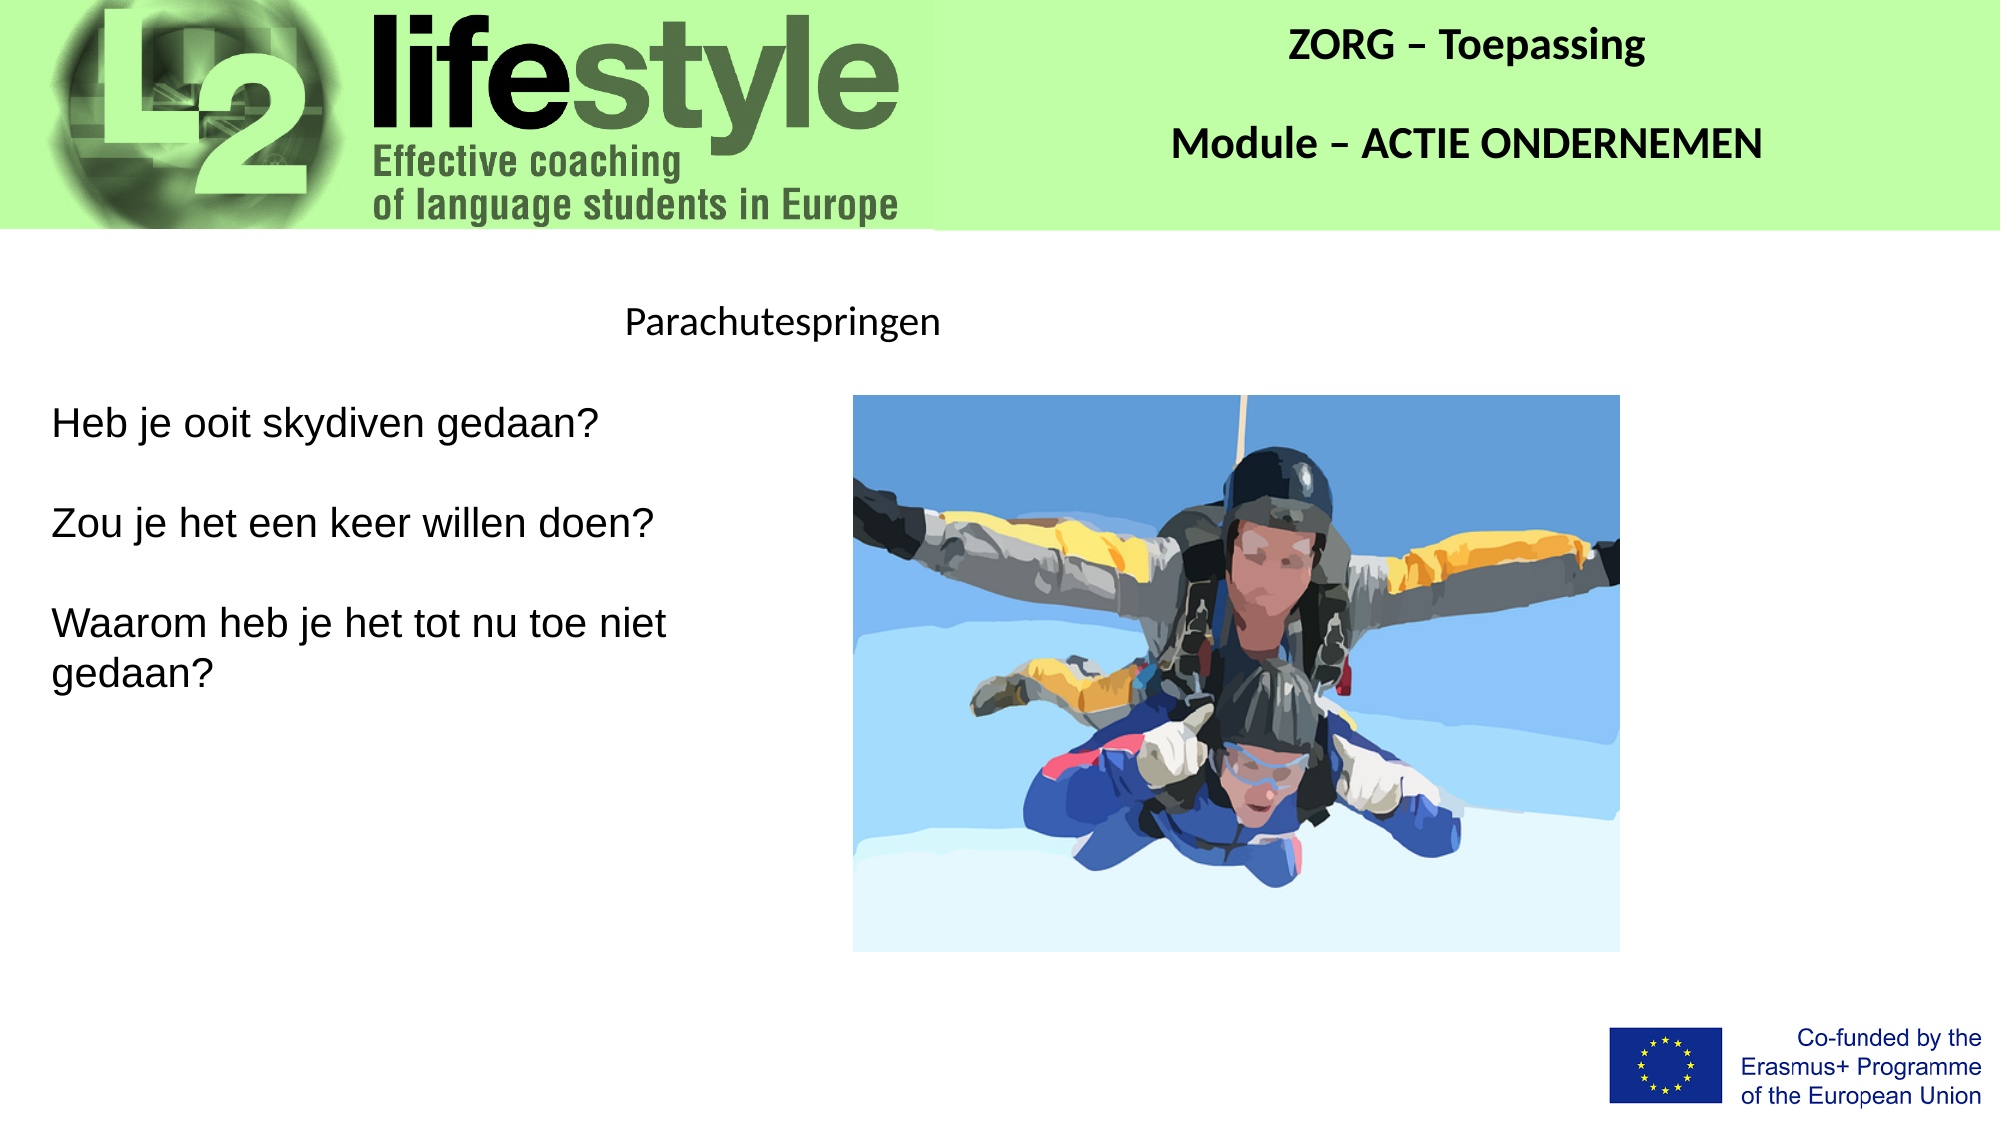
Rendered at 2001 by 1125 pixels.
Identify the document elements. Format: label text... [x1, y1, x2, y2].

picture [0, 0, 945, 229]
text_box ZORG – Toepassing Module – ACTIE ONDERNEMEN [948, 0, 2000, 231]
picture [853, 395, 1621, 952]
text_box Heb je ooit skydiven gedaan? Zou je het een keer willen doen? Waarom heb je het tot nu toe niet gedaan? [36, 388, 824, 1013]
text_box Parachutespringen [292, 286, 1274, 348]
picture [1586, 1006, 2000, 1125]
